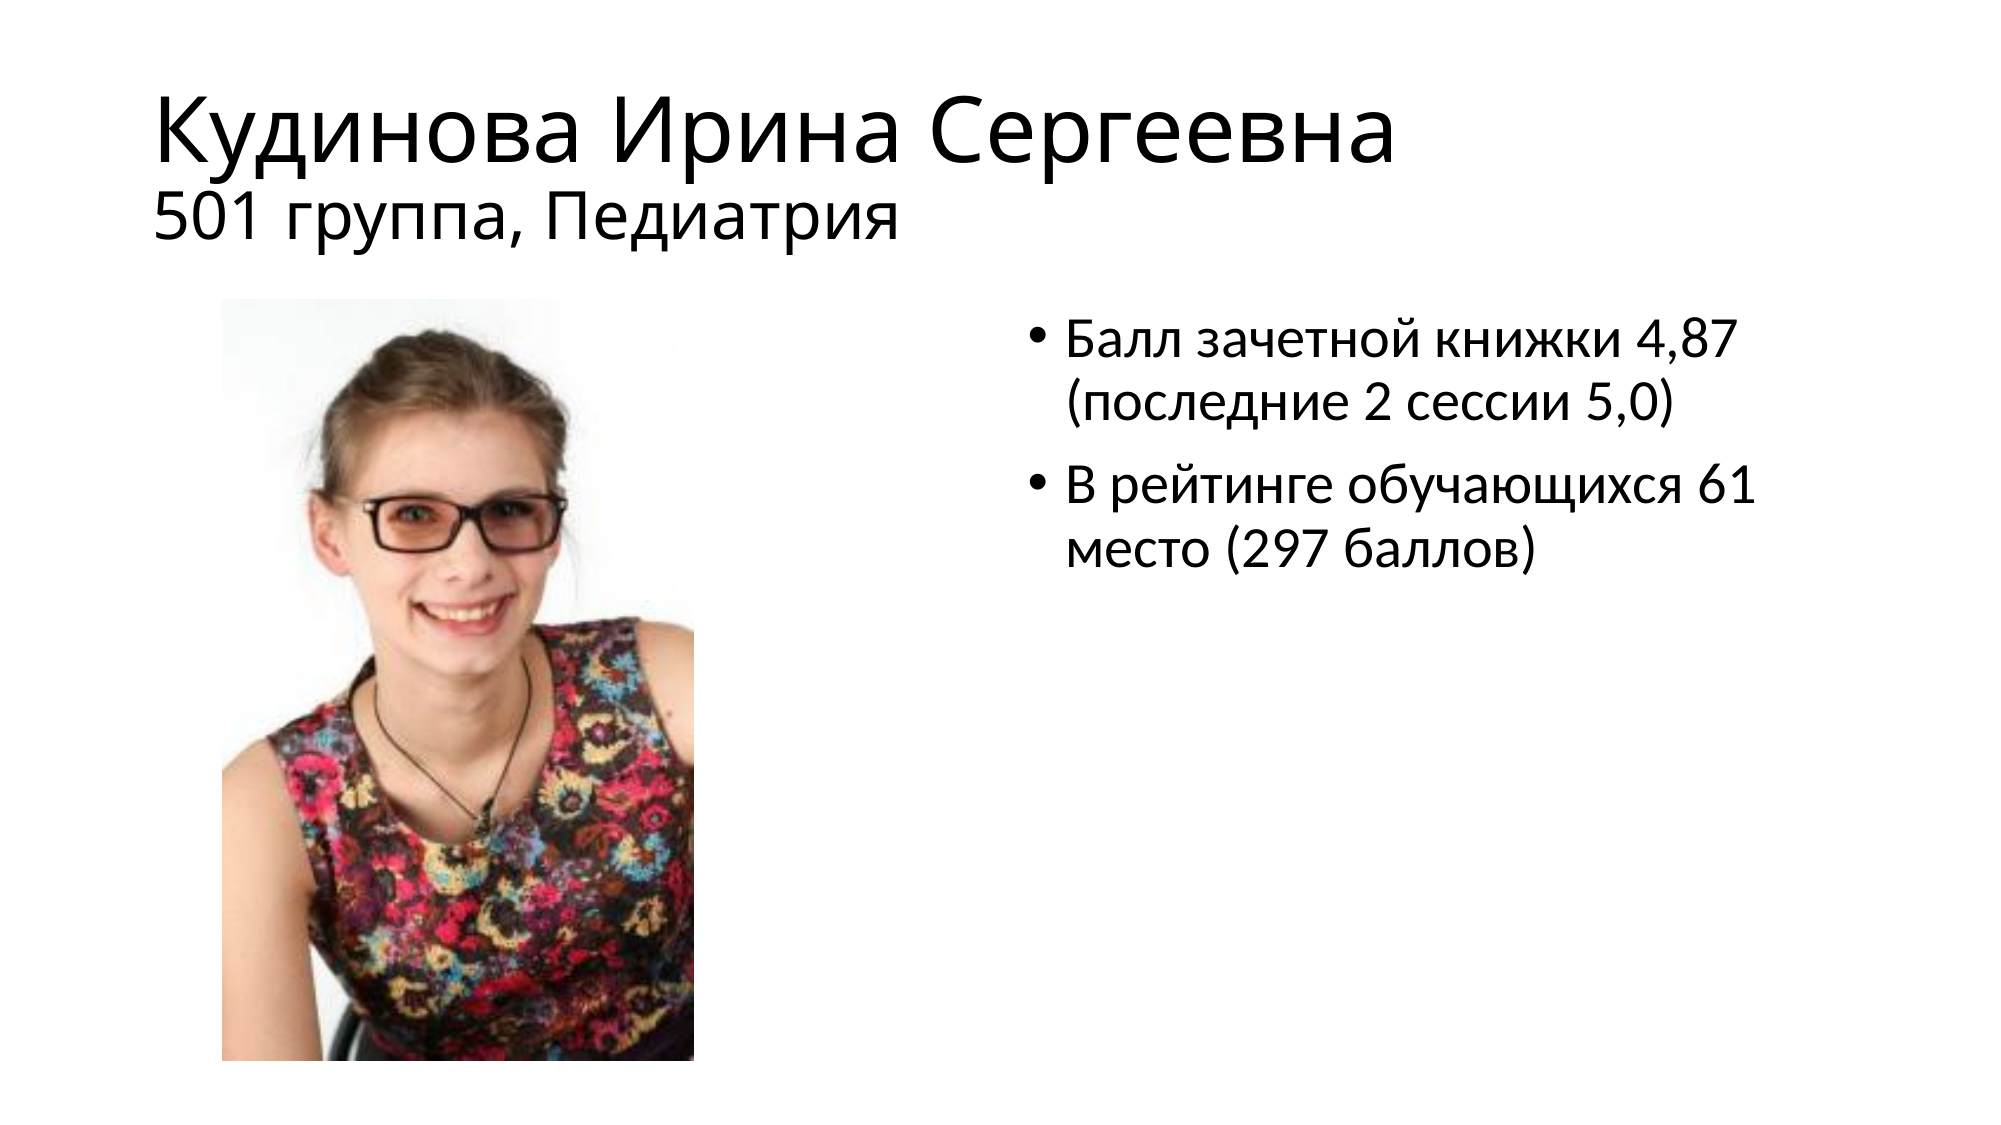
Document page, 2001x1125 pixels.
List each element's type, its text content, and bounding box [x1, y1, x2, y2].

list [222, 299, 694, 1061]
list Балл зачетной книжки 4,87 (последние 2 сессии 5,0) В рейтинге обучающихся 61 место (297 баллов) [1012, 299, 1863, 1014]
title Кудинова Ирина Сергеевна 501 группа, Педиатрия [137, 59, 1863, 278]
